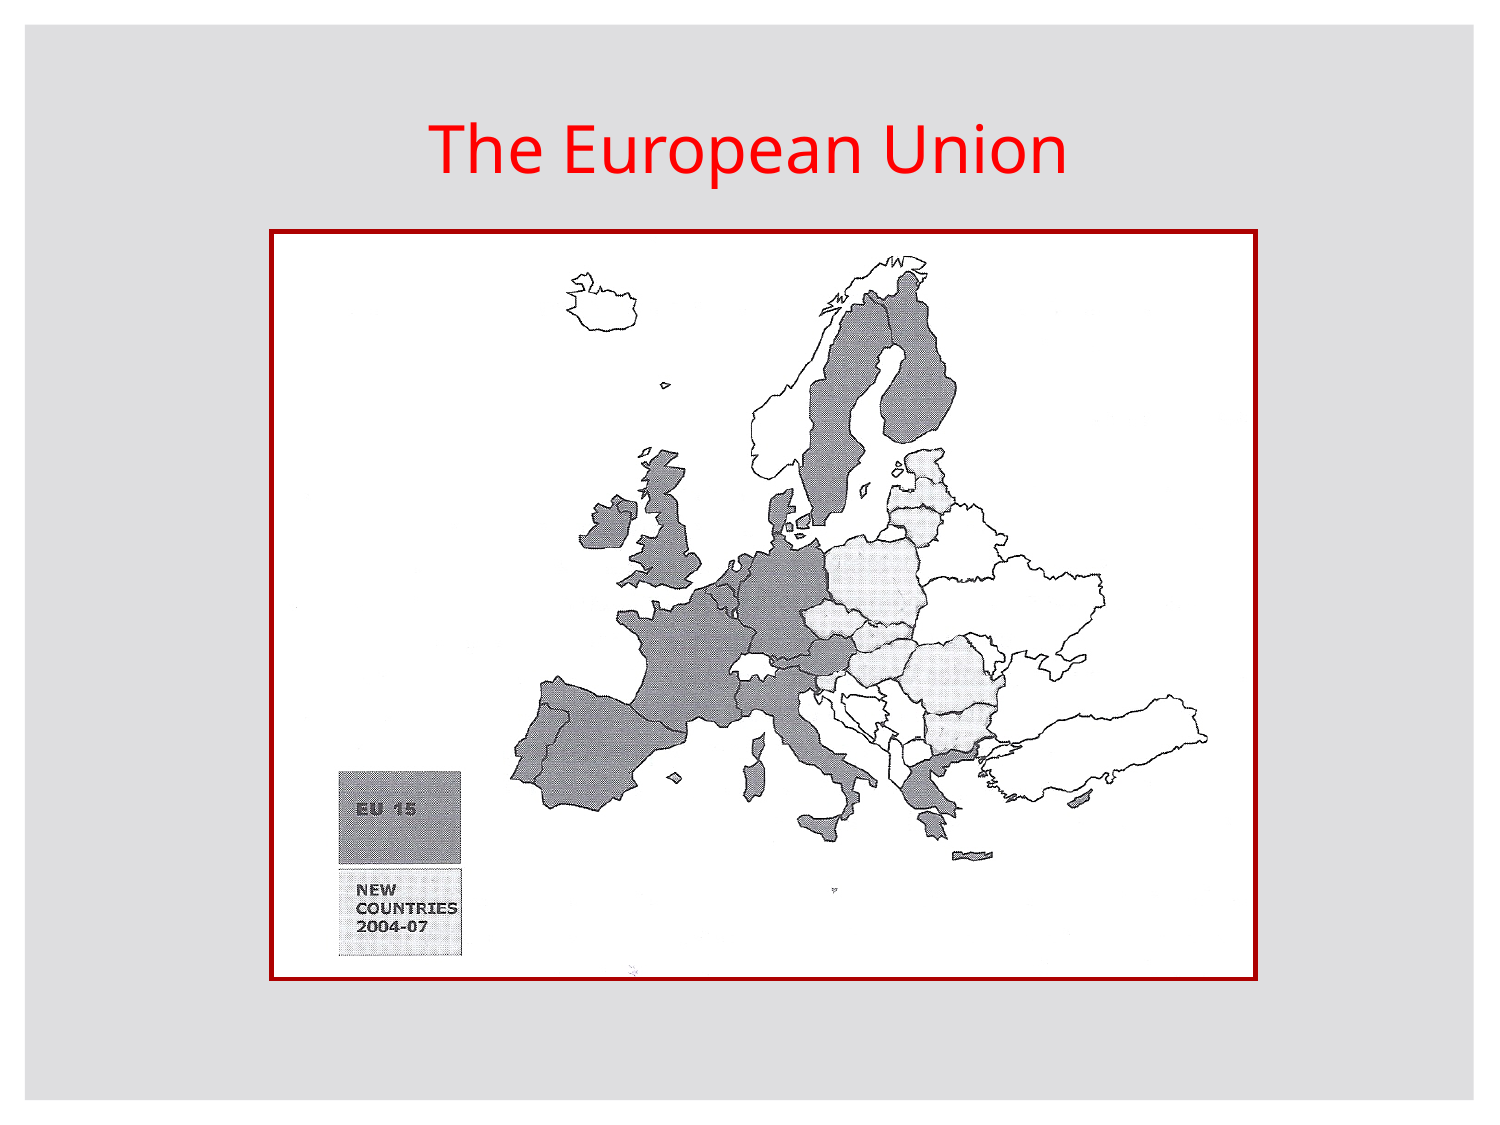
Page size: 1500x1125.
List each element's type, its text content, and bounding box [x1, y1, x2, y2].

picture [273, 233, 1254, 977]
text_box The European Union [200, 99, 1300, 195]
